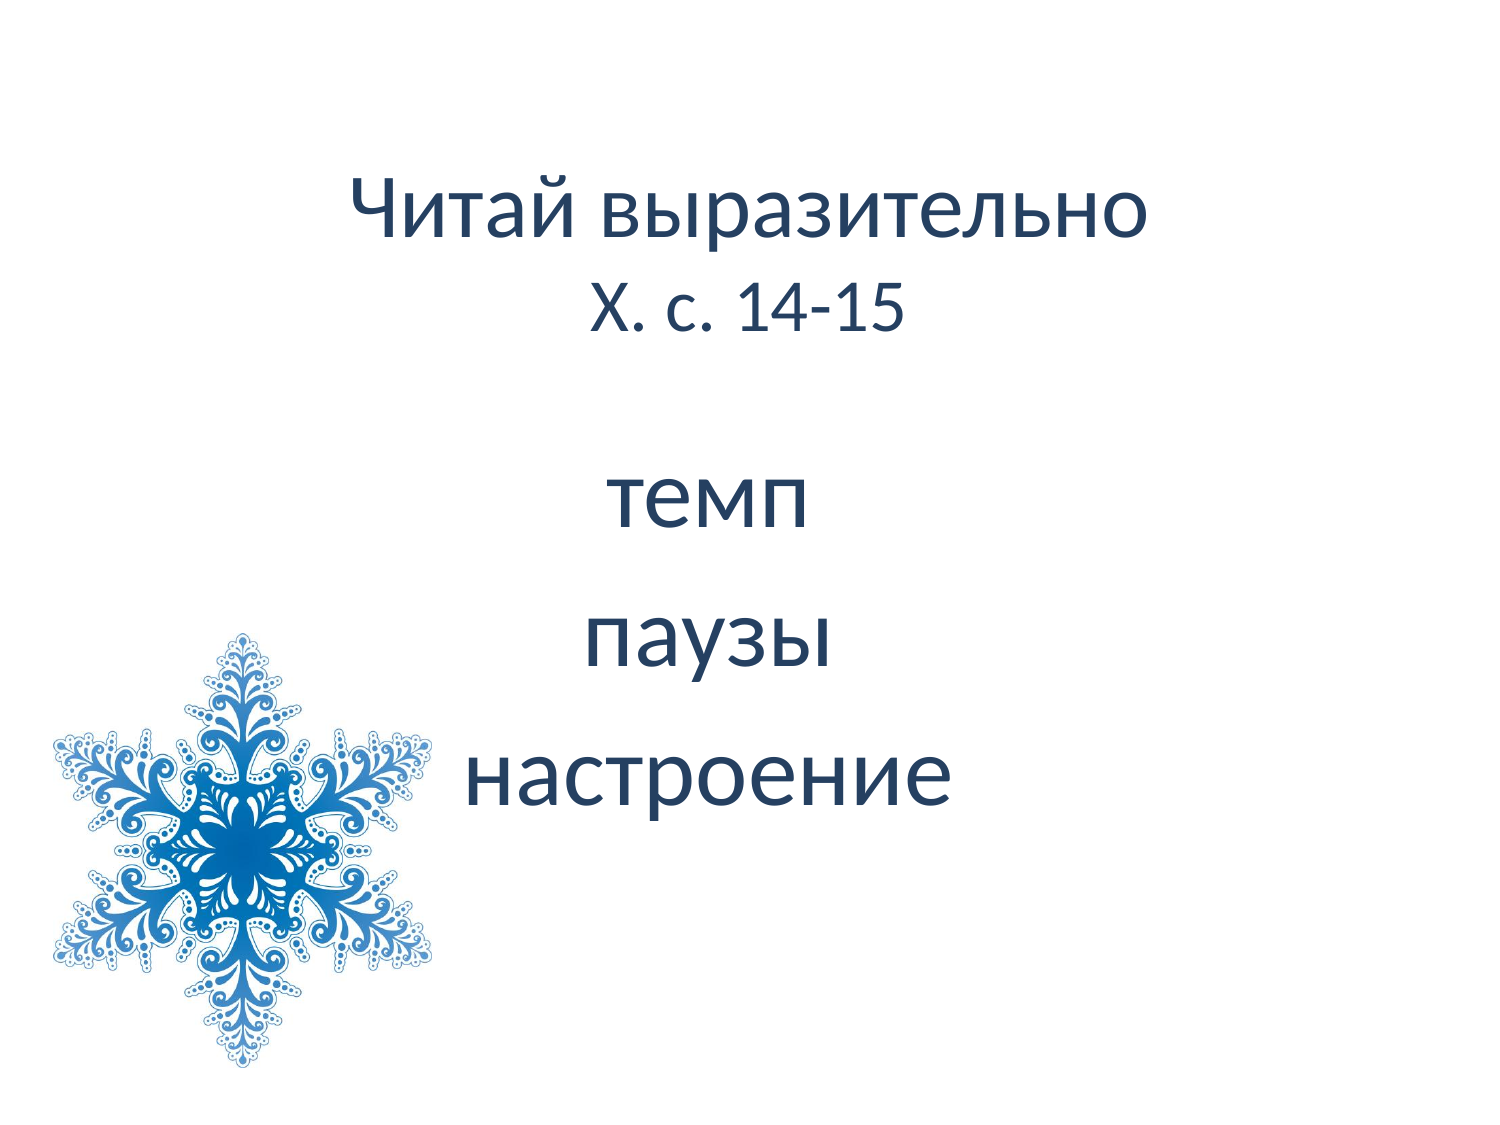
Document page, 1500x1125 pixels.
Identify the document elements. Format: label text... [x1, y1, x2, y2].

subtitle темп паузы настроение [348, 420, 1069, 835]
title Читай выразительно Х. с. 14-15 [112, 125, 1388, 367]
picture [52, 633, 432, 1068]
